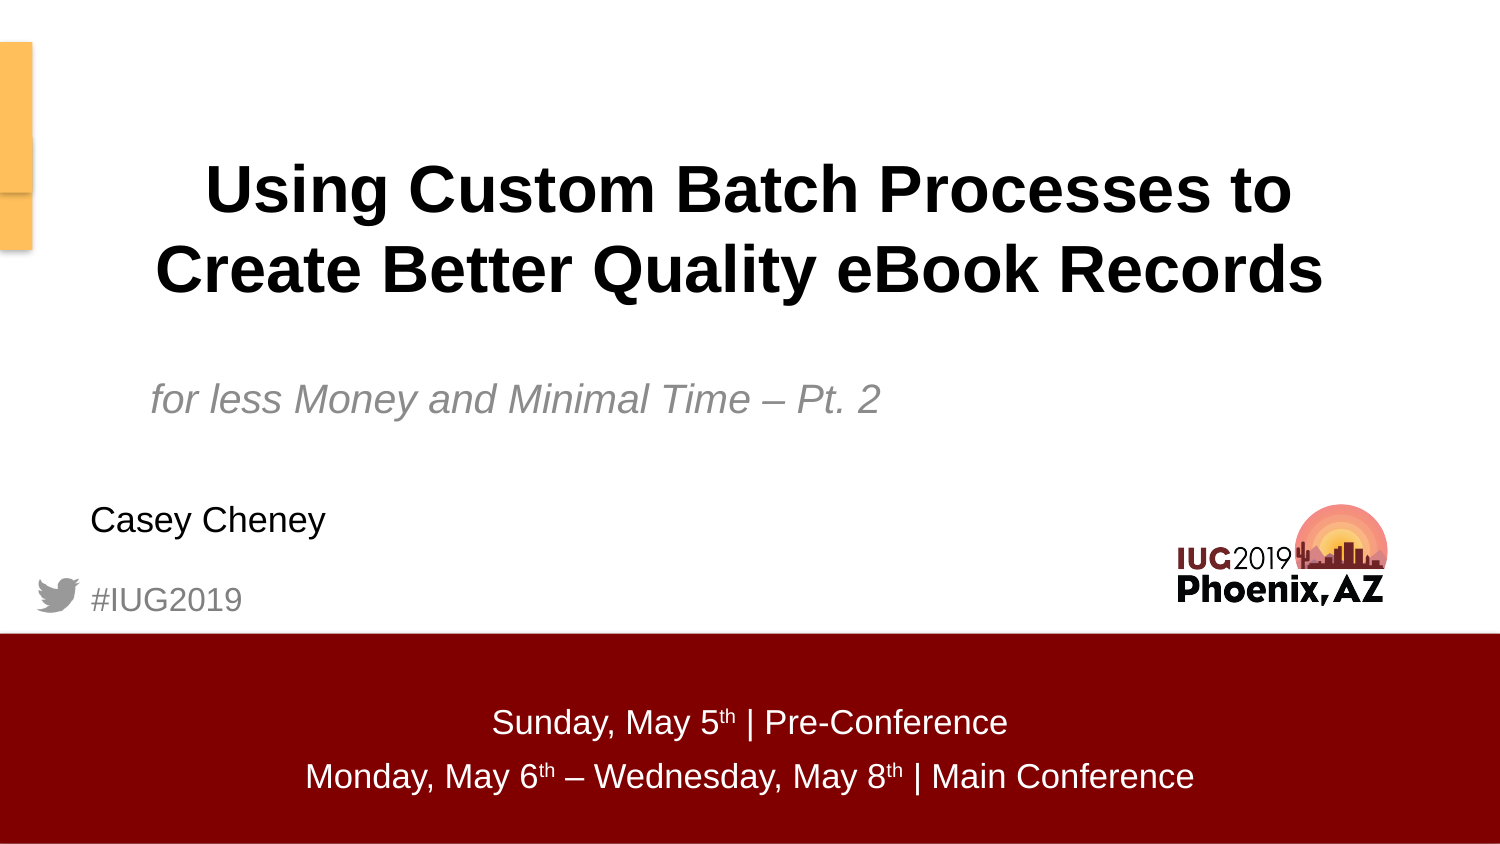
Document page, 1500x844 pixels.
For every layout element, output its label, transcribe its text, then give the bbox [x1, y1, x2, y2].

title Using Custom Batch Processes to Create Better Quality eBook Records [112, 81, 1388, 370]
list Casey Cheney [75, 489, 1388, 548]
text_box [0, 41, 33, 193]
subtitle for less Money and Minimal Time – Pt. 2 [135, 365, 1411, 430]
picture [1178, 503, 1426, 606]
